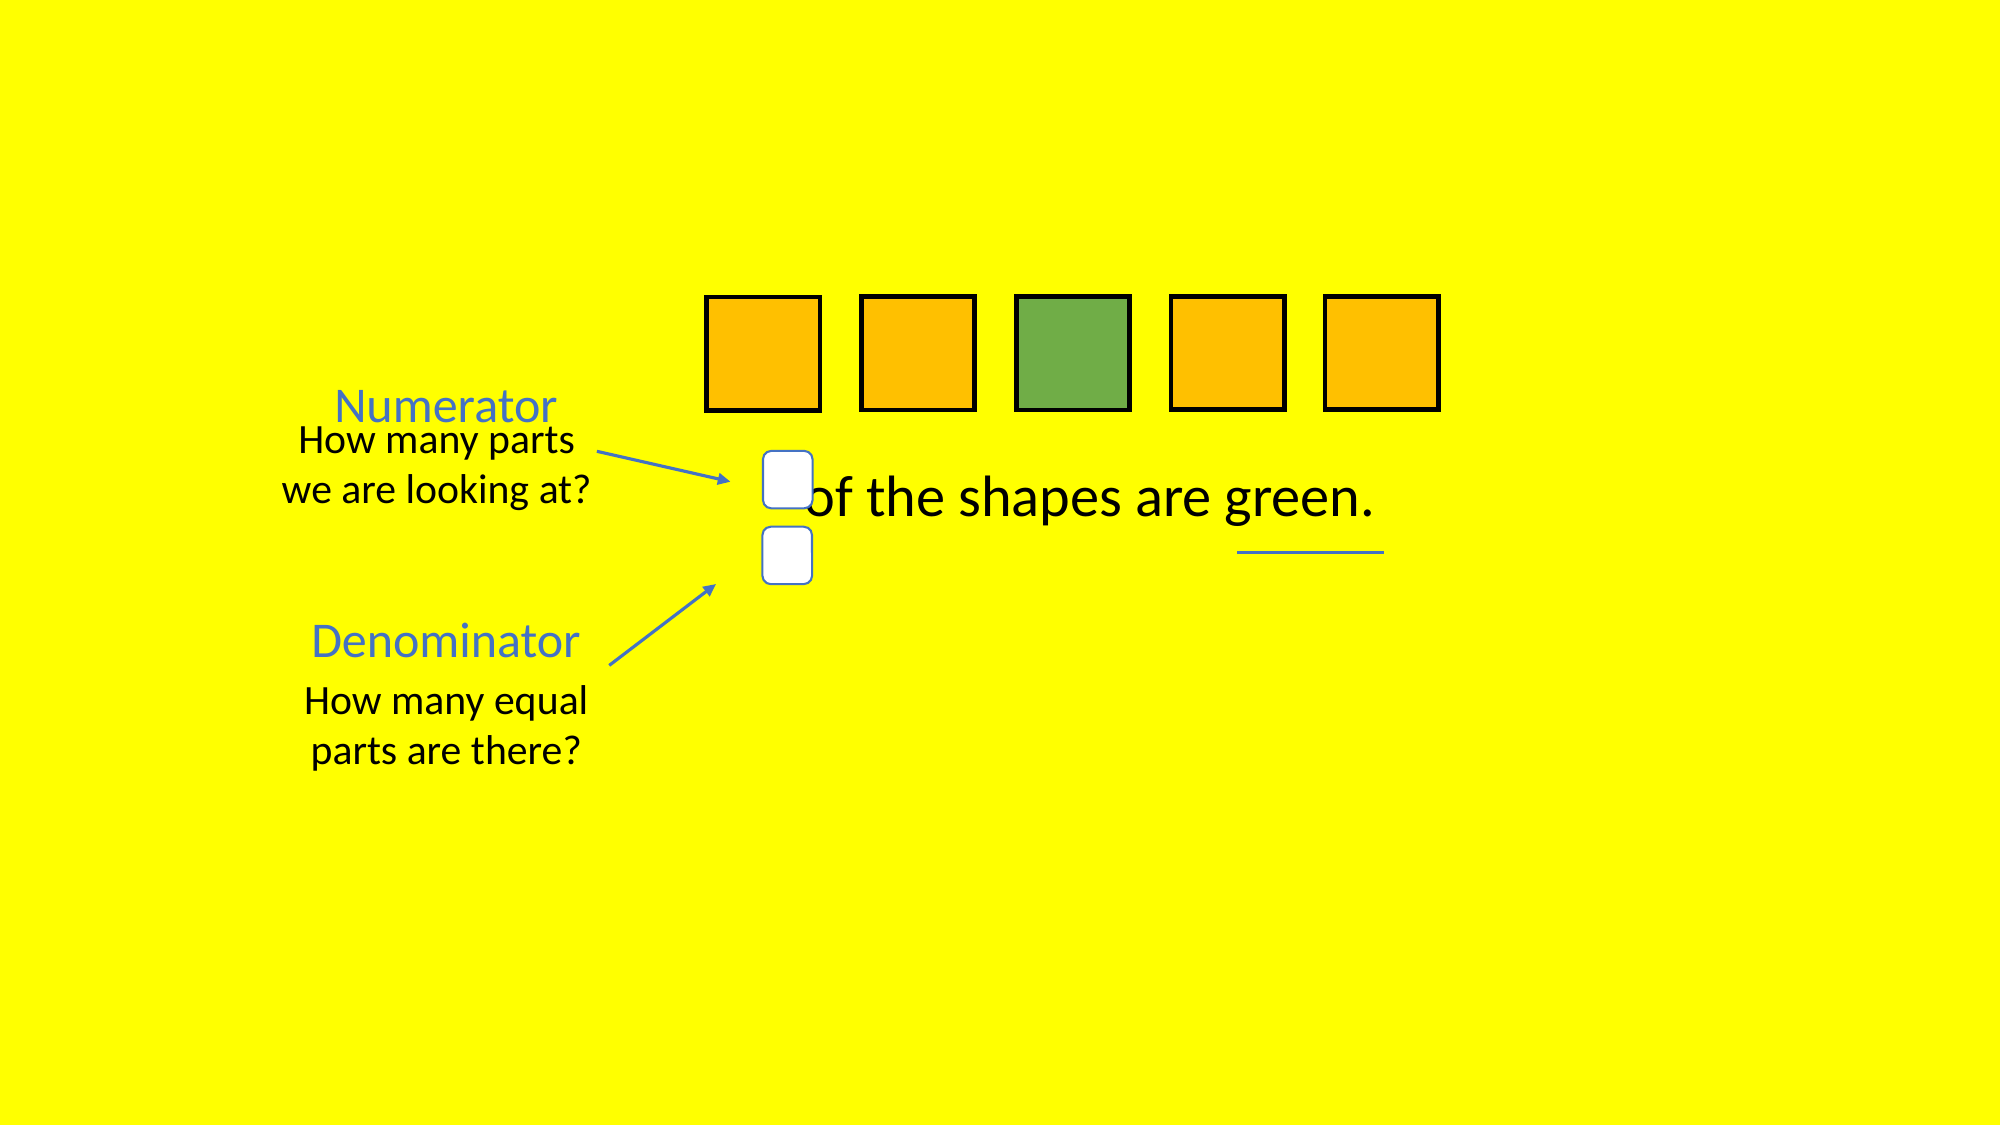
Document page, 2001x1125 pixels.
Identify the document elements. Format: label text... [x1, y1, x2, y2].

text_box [596, 451, 731, 482]
text_box [1015, 296, 1131, 411]
text_box Denominator [282, 599, 609, 665]
text_box How many equal parts are there? [252, 665, 640, 781]
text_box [753, 450, 1414, 585]
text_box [609, 584, 716, 666]
text_box [706, 296, 821, 411]
text_box [861, 296, 976, 411]
text_box Numerator [311, 364, 581, 404]
text_box How many parts we are looking at? [254, 404, 619, 520]
text_box [1170, 295, 1285, 411]
text_box [1324, 295, 1439, 411]
